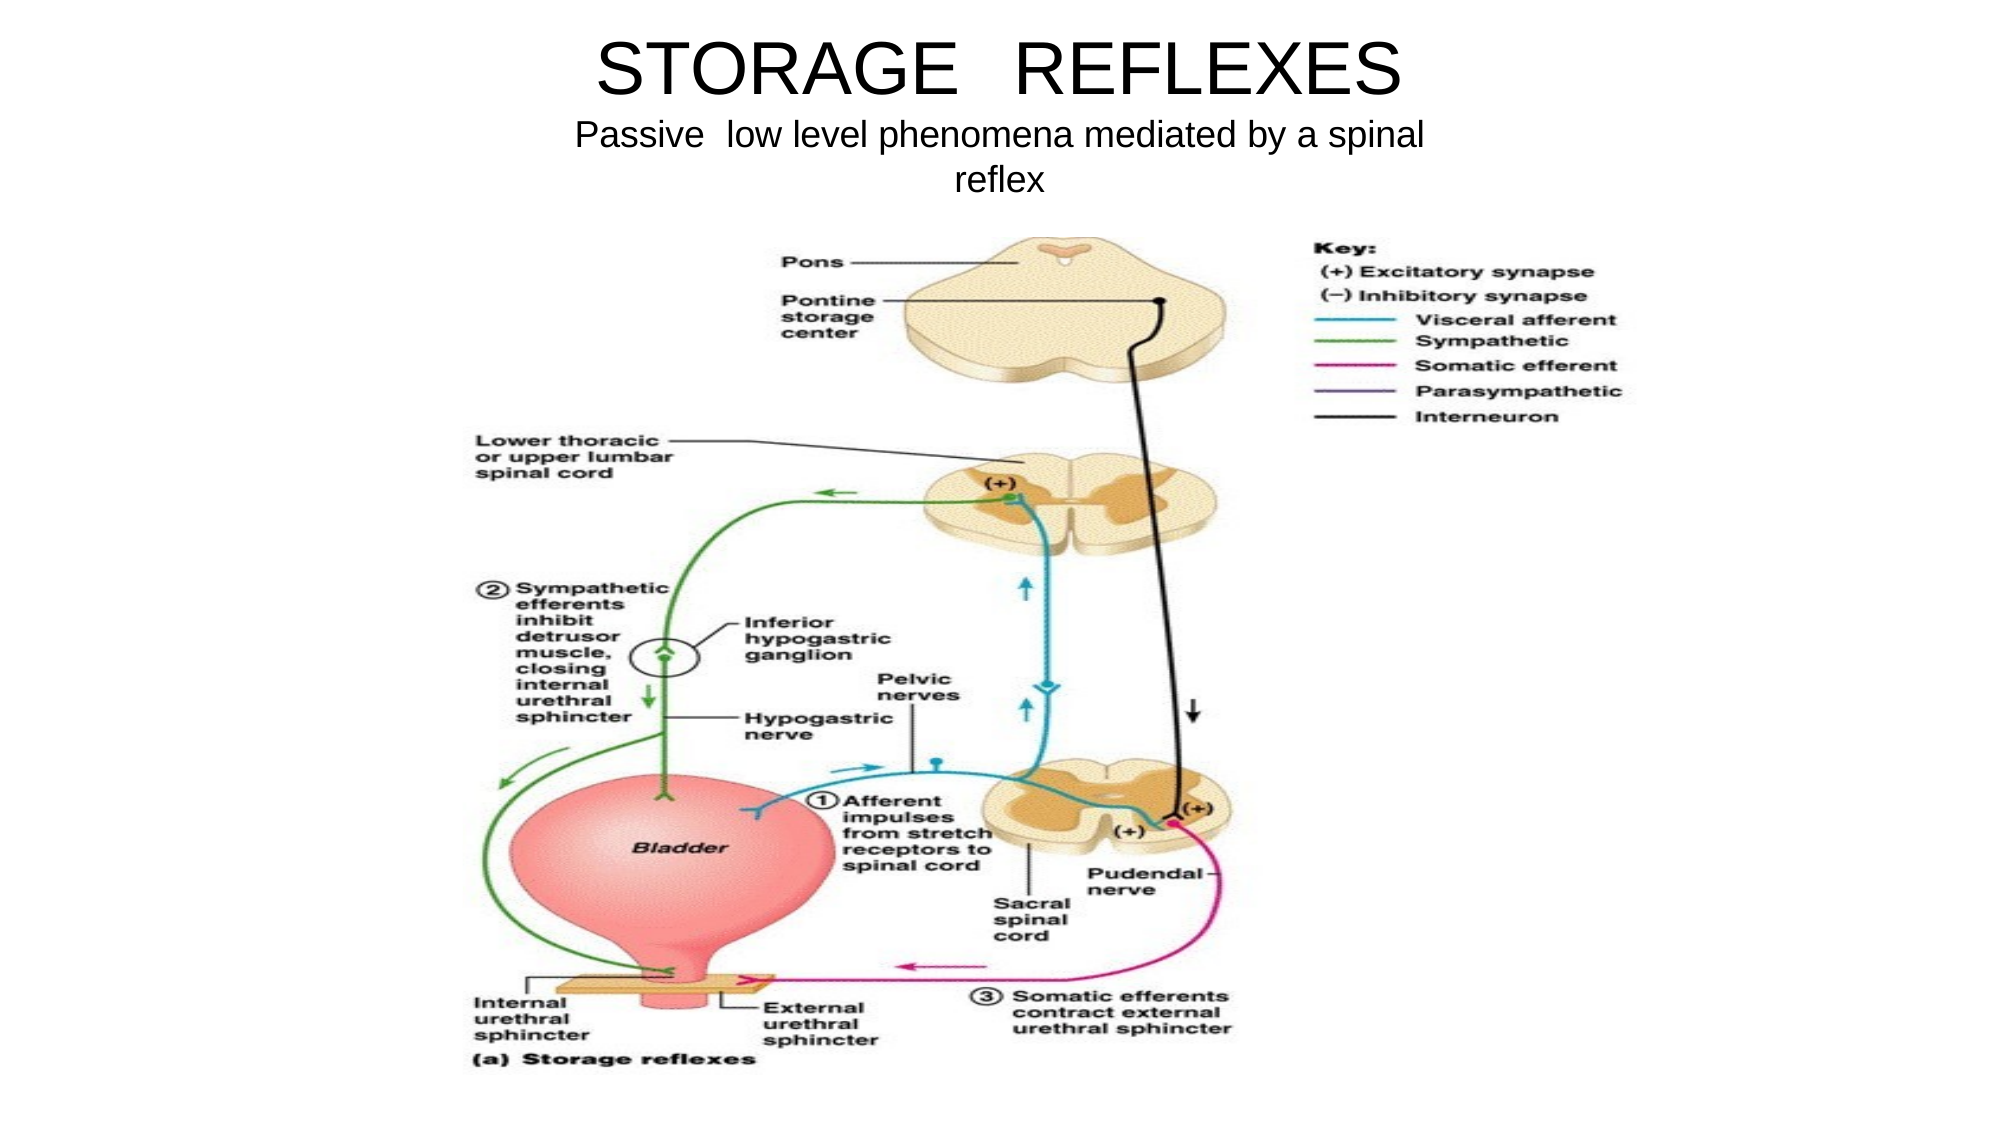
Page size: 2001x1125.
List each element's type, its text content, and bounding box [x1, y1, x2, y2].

text_box [462, 237, 1637, 1075]
title STORAGE REFLEXES Passive low level phenomena mediated by a spinal reflex [514, 13, 1476, 204]
